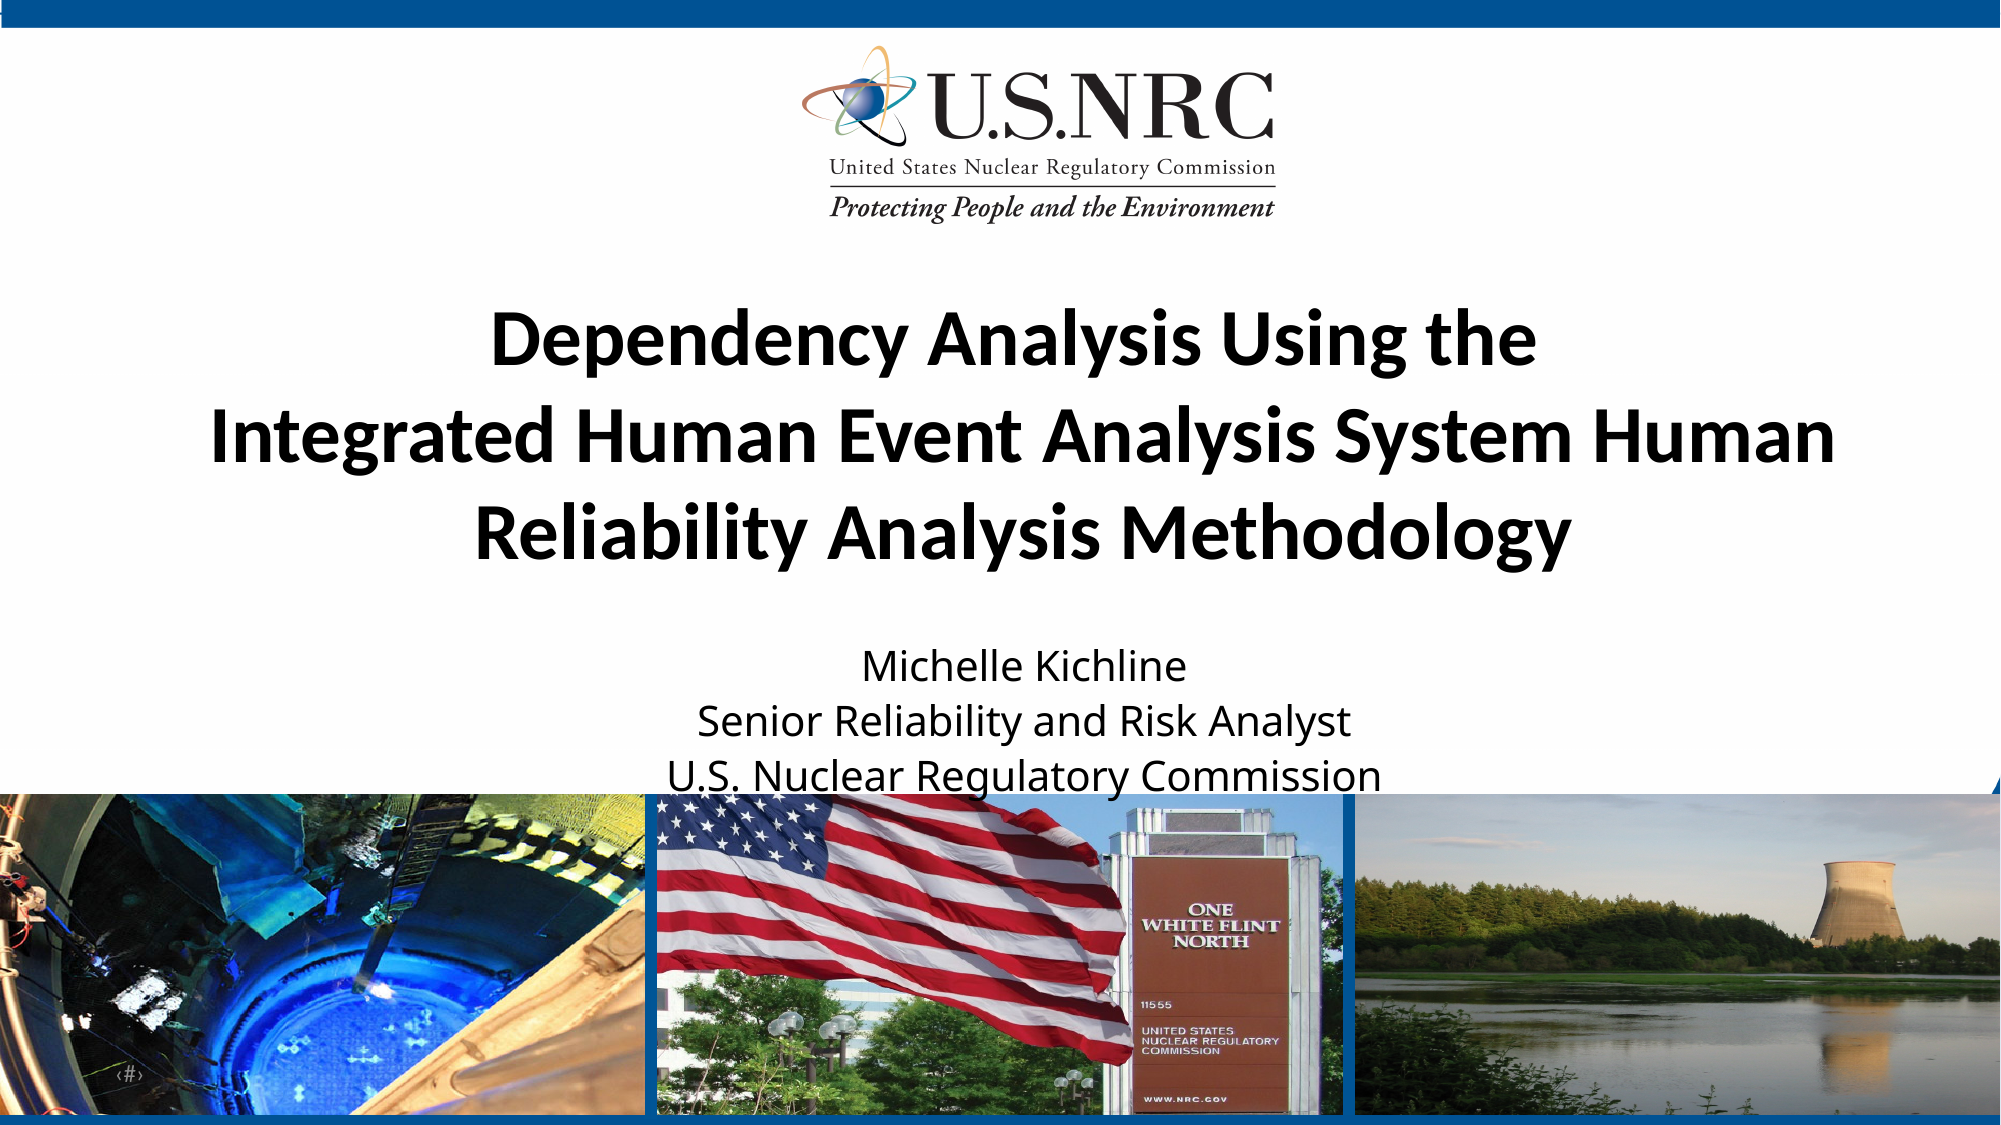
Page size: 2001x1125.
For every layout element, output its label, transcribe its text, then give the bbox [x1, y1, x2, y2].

text_box Dependency Analysis Using the Integrated Human Event Analysis System Human Reliability Analysis Methodology Michelle Kichline Senior Reliability and Risk Analyst U.S. Nuclear Regulatory Commission [131, 276, 1917, 793]
picture [0, 0, 2001, 1125]
